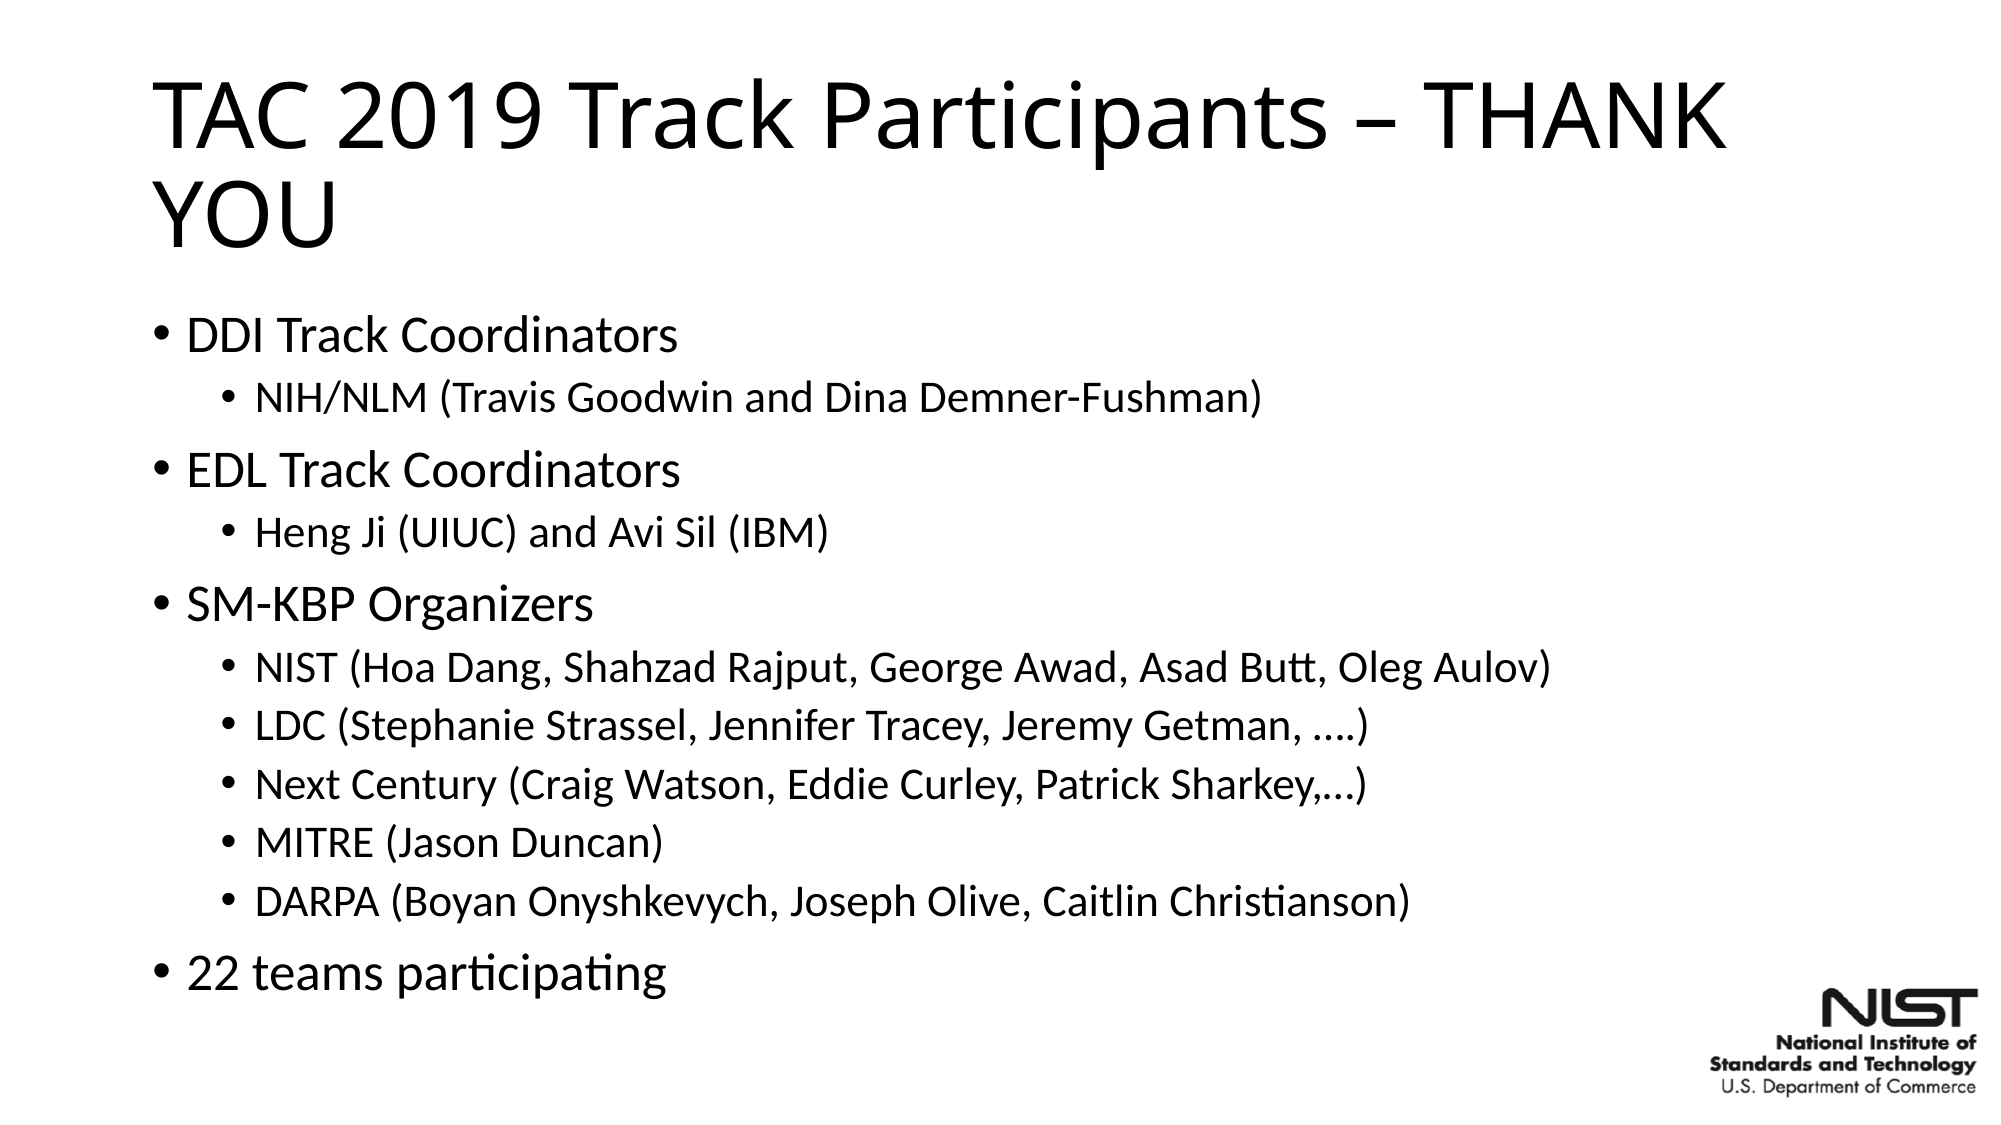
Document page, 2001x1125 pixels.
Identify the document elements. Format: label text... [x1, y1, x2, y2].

title TAC 2019 Track Participants – THANK YOU [137, 59, 1863, 278]
picture [1687, 976, 2000, 1109]
list DDI Track Coordinators NIH/NLM (Travis Goodwin and Dina Demner-Fushman) EDL Track Coordinators Heng Ji (UIUC) and Avi Sil (IBM) SM-KBP Organizers NIST (Hoa Dang, Shahzad Rajput, George Awad, Asad Butt, Oleg Aulov) LDC (Stephanie Strassel, Jennifer Tracey, Jeremy Getman, ….) Next Century (Craig Watson, Eddie Curley, Patrick Sharkey,…) MITRE (Jason Duncan) DARPA (Boyan Onyshkevych, Joseph Olive, Caitlin Christianson) 22 teams participating [137, 299, 1863, 1014]
